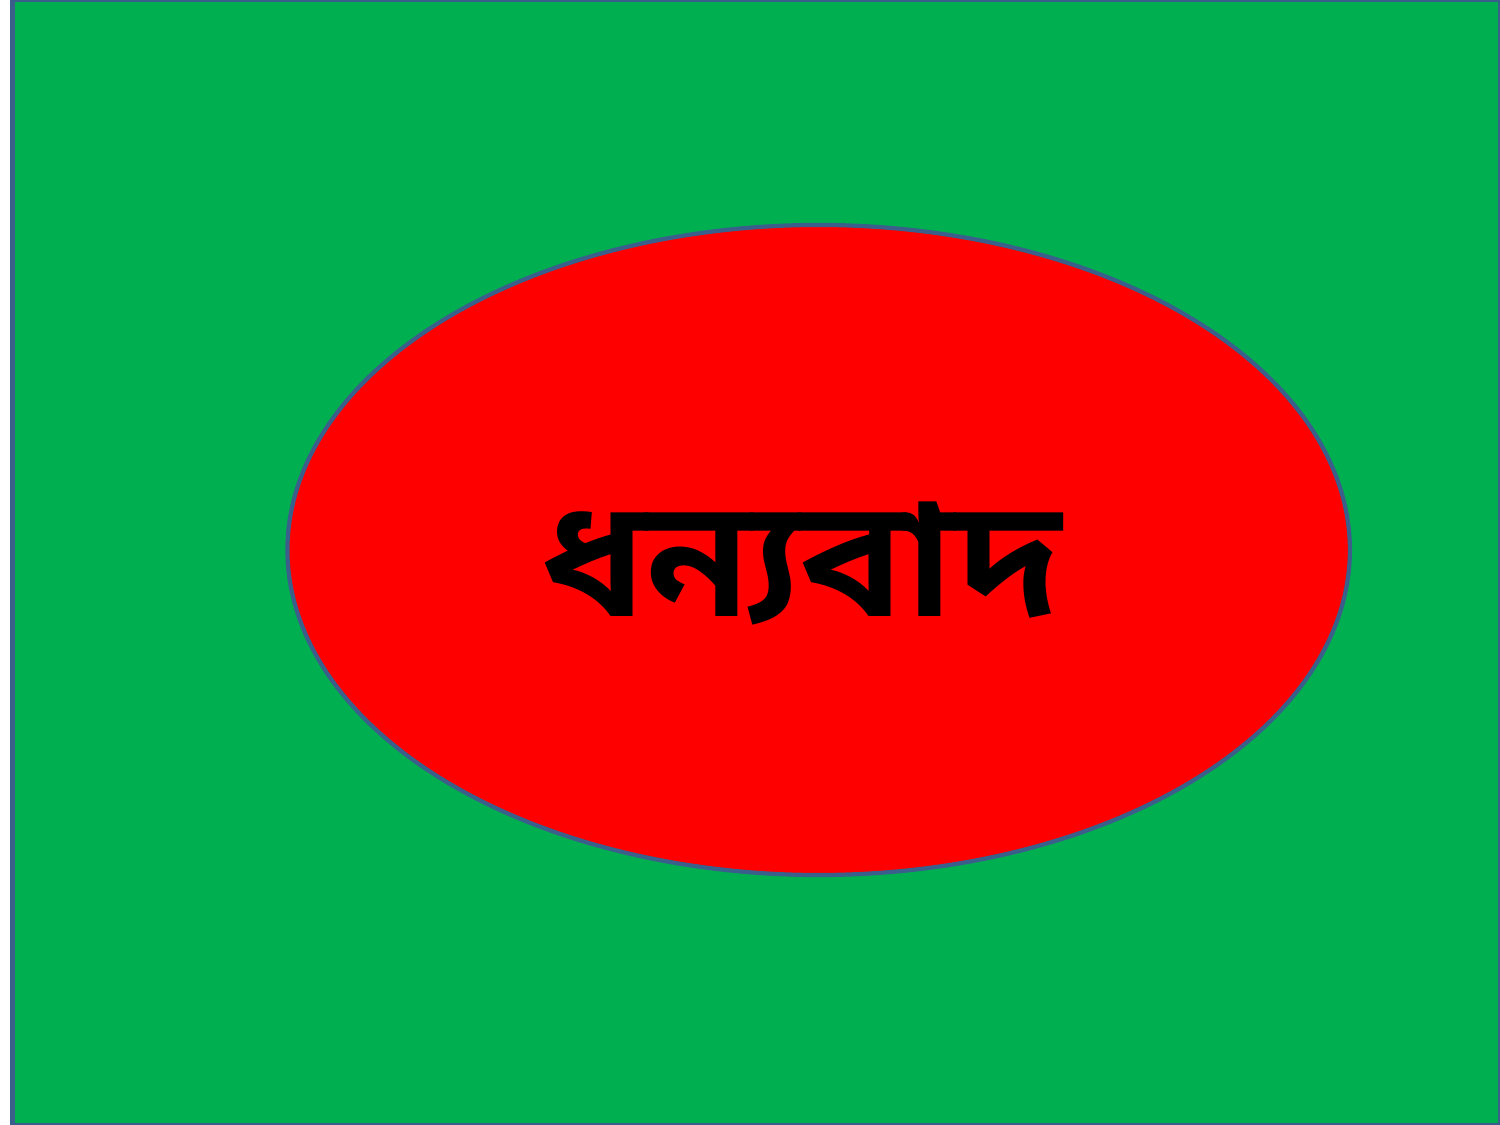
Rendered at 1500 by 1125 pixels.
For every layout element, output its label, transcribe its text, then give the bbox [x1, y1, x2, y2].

text_box ধন্যবাদ [285, 222, 1353, 878]
text_box [10, 0, 1500, 1125]
